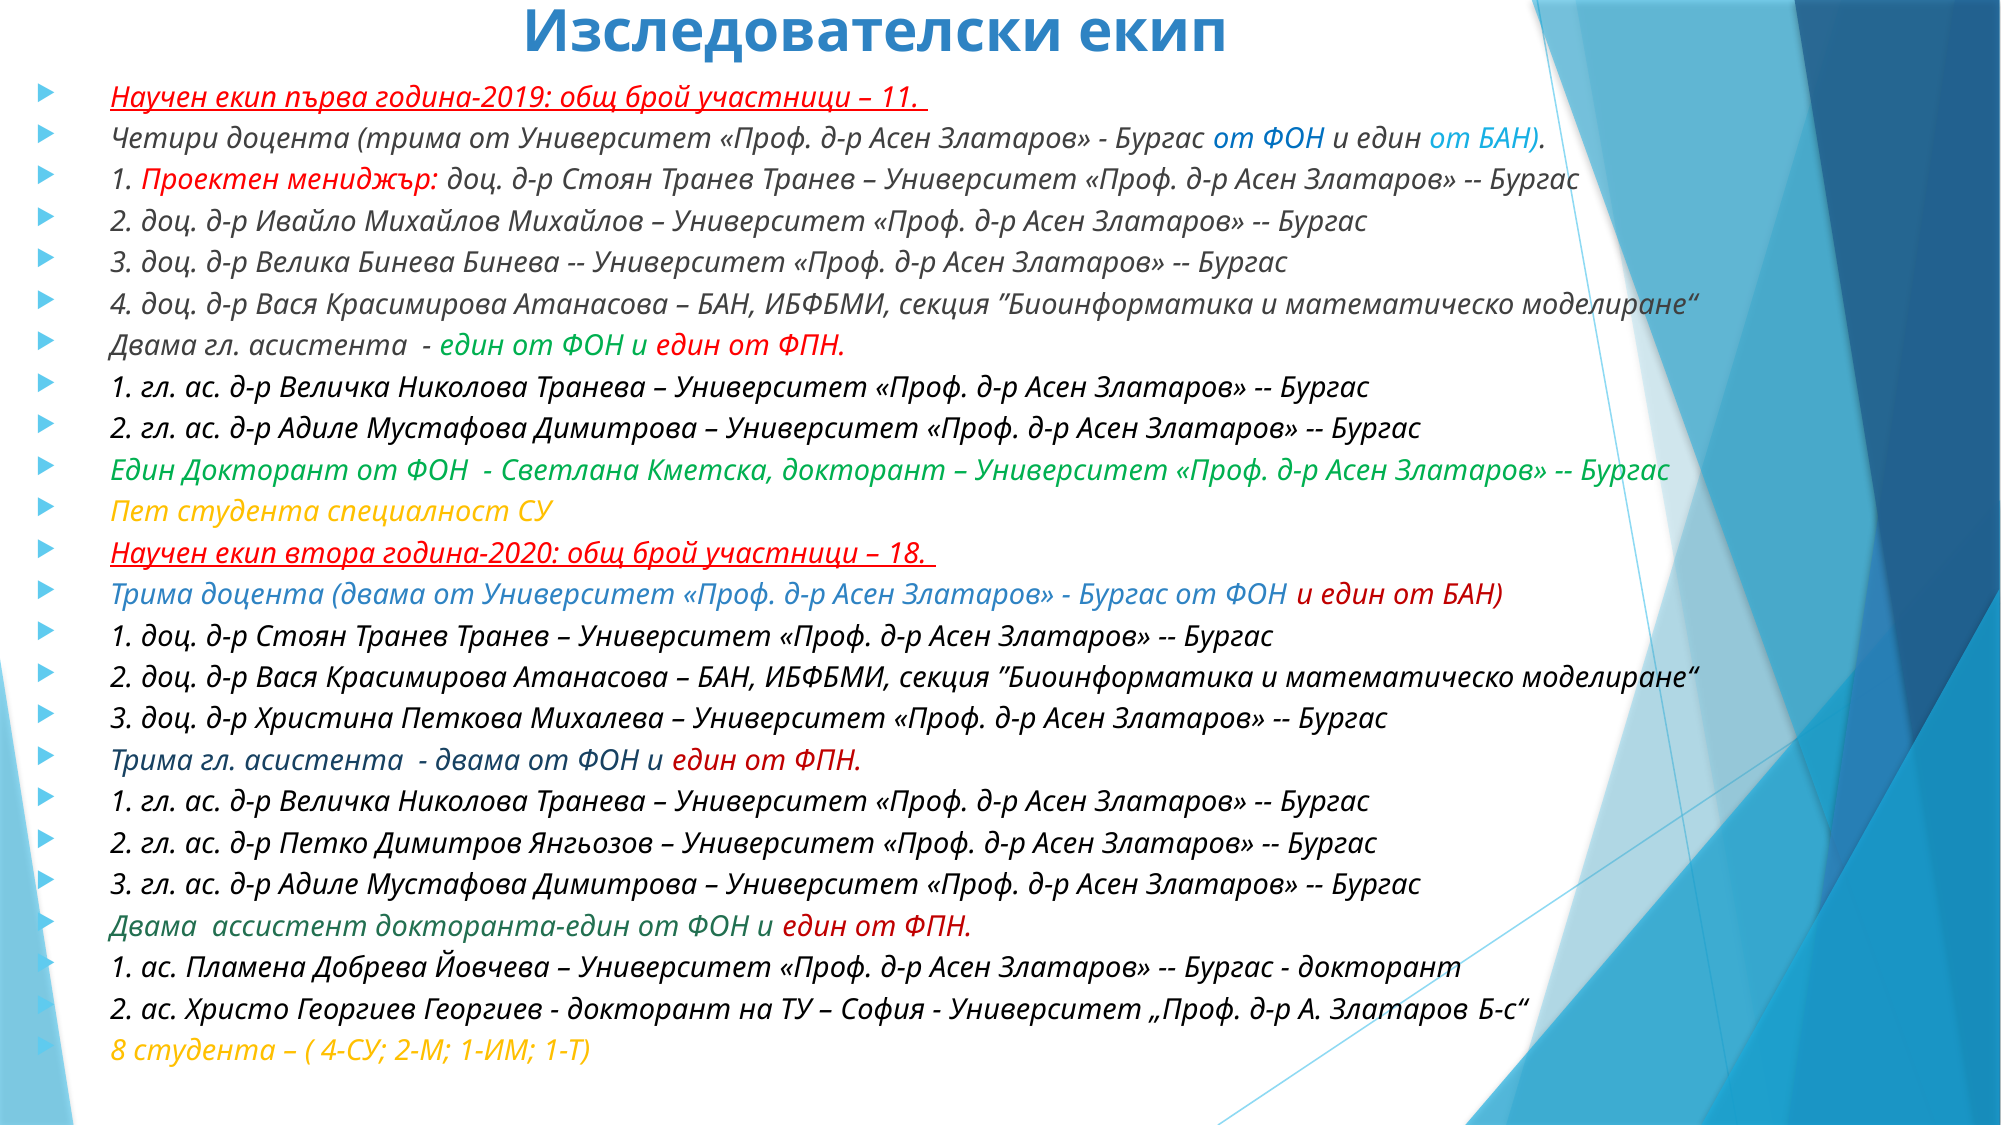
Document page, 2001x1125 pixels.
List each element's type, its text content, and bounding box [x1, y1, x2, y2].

title Изследователски екип [23, 0, 1728, 57]
list Научен екип първа година-2019: общ брой участници – 11. Четири доцента (трима от Университет «Проф. д-р Асен Златаров» - Бургас от ФОН и един от БАН). 1. Проектен мениджър: доц. д-р Стоян Транев Транев – Университет «Проф. д-р Асен Златаров» -- Бургас 2. доц. д-р Ивайло Михайлов Михайлов – Университет «Проф. д-р Асен Златаров» -- Бургас 3. доц. д-р Велика Бинева Бинева -- Университет «Проф. д-р Асен Златаров» -- Бургас 4. доц. д-р Вася Красимирова Атанасова – БАН, ИБФБМИ, секция ”Биоинформатика и математическо моделиране“ Двама гл. асистента - един от ФОН и един от ФПН. 1. гл. ас. д-р Величка Николова Транева – Университет «Проф. д-р Асен Златаров» -- Бургас 2. гл. ас. д-р Адиле Мустафова Димитрова – Университет «Проф. д-р Асен Златаров» -- Бургас Един Докторант от ФОН - Светлана Кметска, докторант – Университет «Проф. д-р Асен Златаров» -- Бургас Пет студента специалност СУ Научен екип втора година-2020: общ брой участници – 18. Трима доцента (двама от Университет «Проф. д-р Асен Златаров» - Бургас от ФОН и един от БАН) 1. доц. д-р Стоян Транев Транев – Университет «Проф. д-р Асен Златаров» -- Бургас 2. доц. д-р Вася Красимирова Атанасова – БАН, ИБФБМИ, секция ”Биоинформатика и математическо моделиране“ 3. доц. д-р Христина Петкова Михалева – Университет «Проф. д-р Асен Златаров» -- Бургас Трима гл. асистента - двама от ФОН и един от ФПН. 1. гл. ас. д-р Величка Николова Транева – Университет «Проф. д-р Асен Златаров» -- Бургас 2. гл. ас. д-р Петко Димитров Янгьозов – Университет «Проф. д-р Асен Златаров» -- Бургас 3. гл. ас. д-р Адиле Мустафова Димитрова – Университет «Проф. д-р Асен Златаров» -- Бургас Двама ассистент докторанта-един от ФОН и един от ФПН. 1. ас. Пламена Добрева Йовчева – Университет «Проф. д-р Асен Златаров» -- Бургас - докторант 2. ас. Христо Георгиев Георгиев - докторант на ТУ – София - Университет „Проф. д-р А. Златаров Б-с“ 8 студента – ( 4-СУ; 2-М; 1-ИМ; 1-Т) [20, 70, 1932, 1103]
